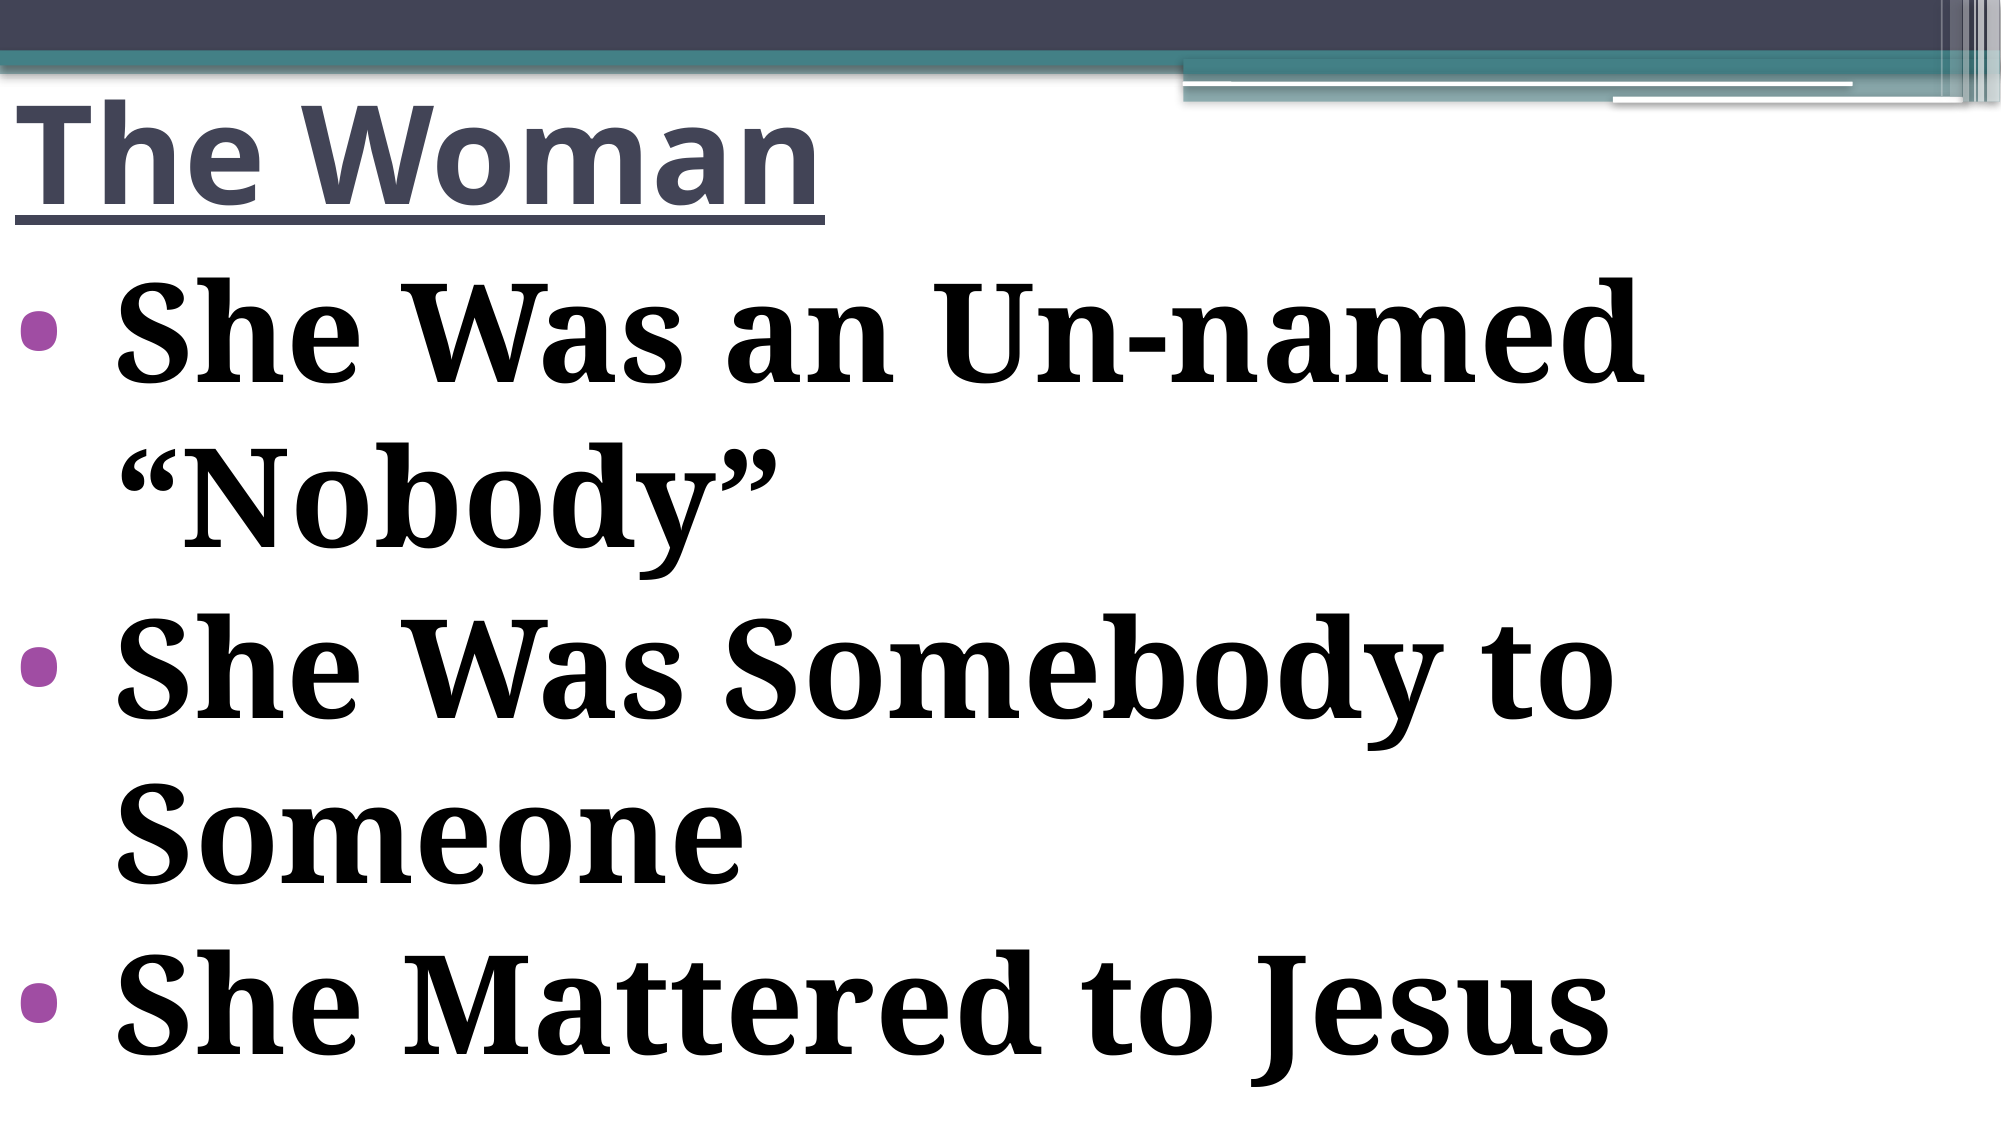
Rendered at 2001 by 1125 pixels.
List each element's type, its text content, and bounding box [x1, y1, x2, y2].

list She Was an Un-named “Nobody” She Was Somebody to Someone She Mattered to Jesus [0, 237, 2000, 1125]
title The Woman [0, 62, 1675, 237]
